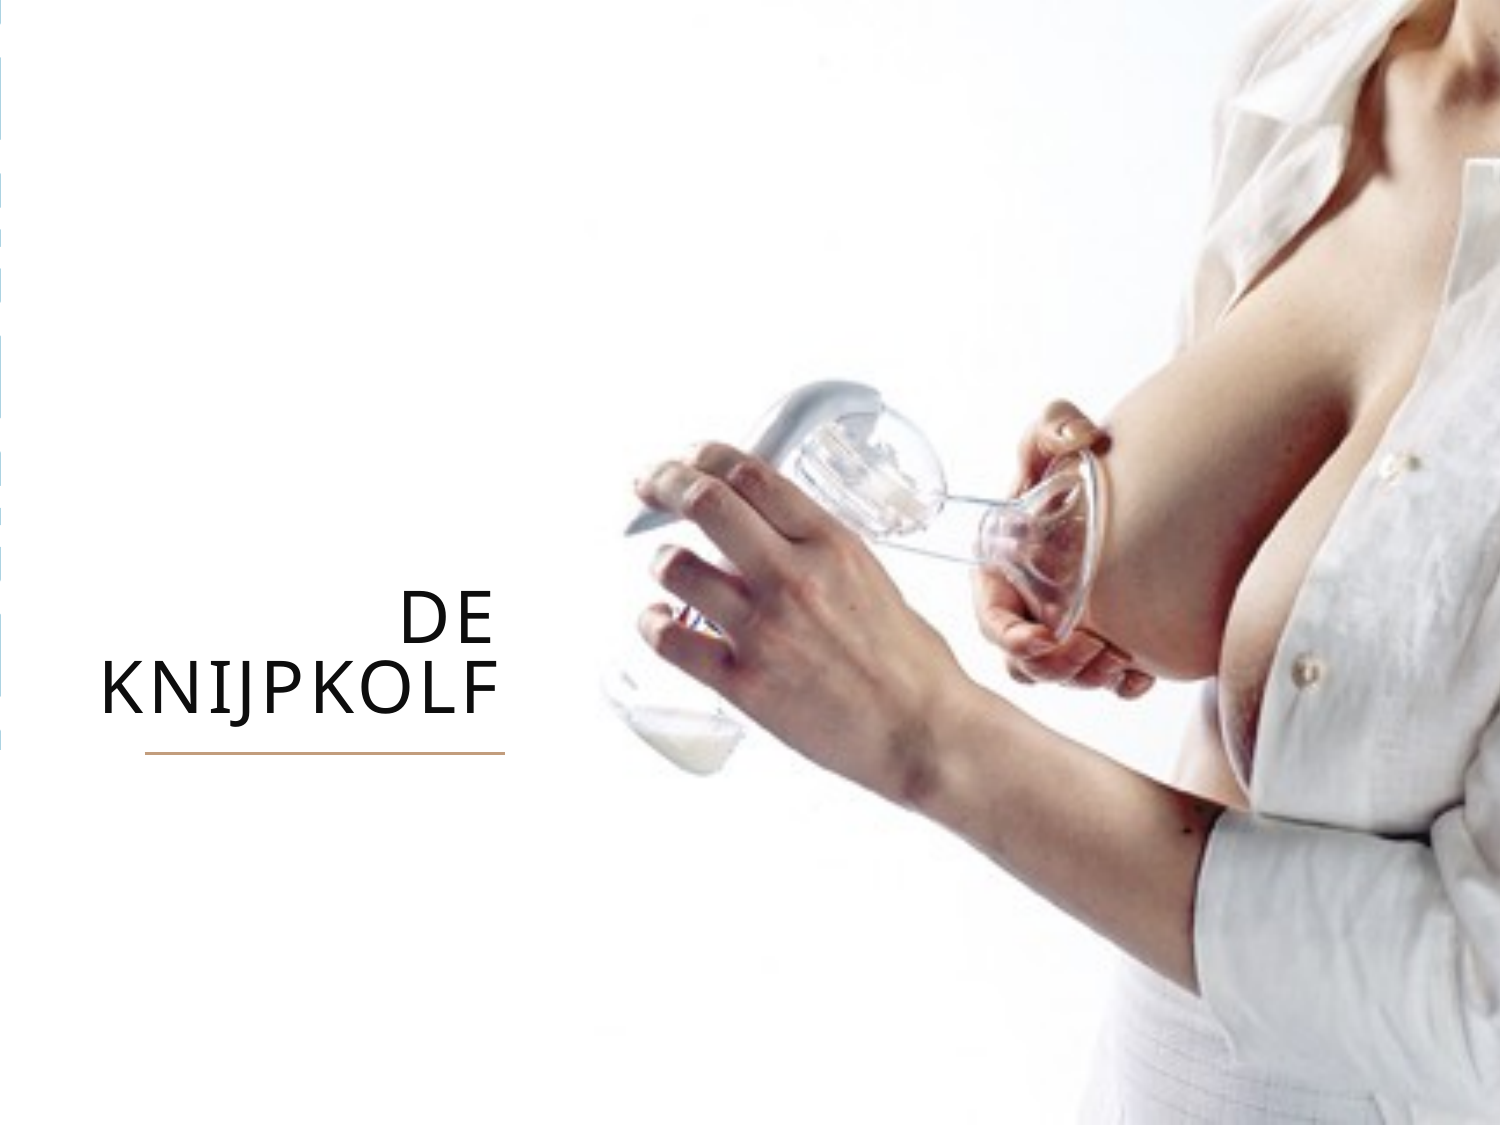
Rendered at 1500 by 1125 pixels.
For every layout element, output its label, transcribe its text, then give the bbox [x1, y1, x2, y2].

picture [572, 0, 1500, 1125]
title De knijpkolf [75, 112, 515, 735]
text_box [0, 0, 568, 1125]
